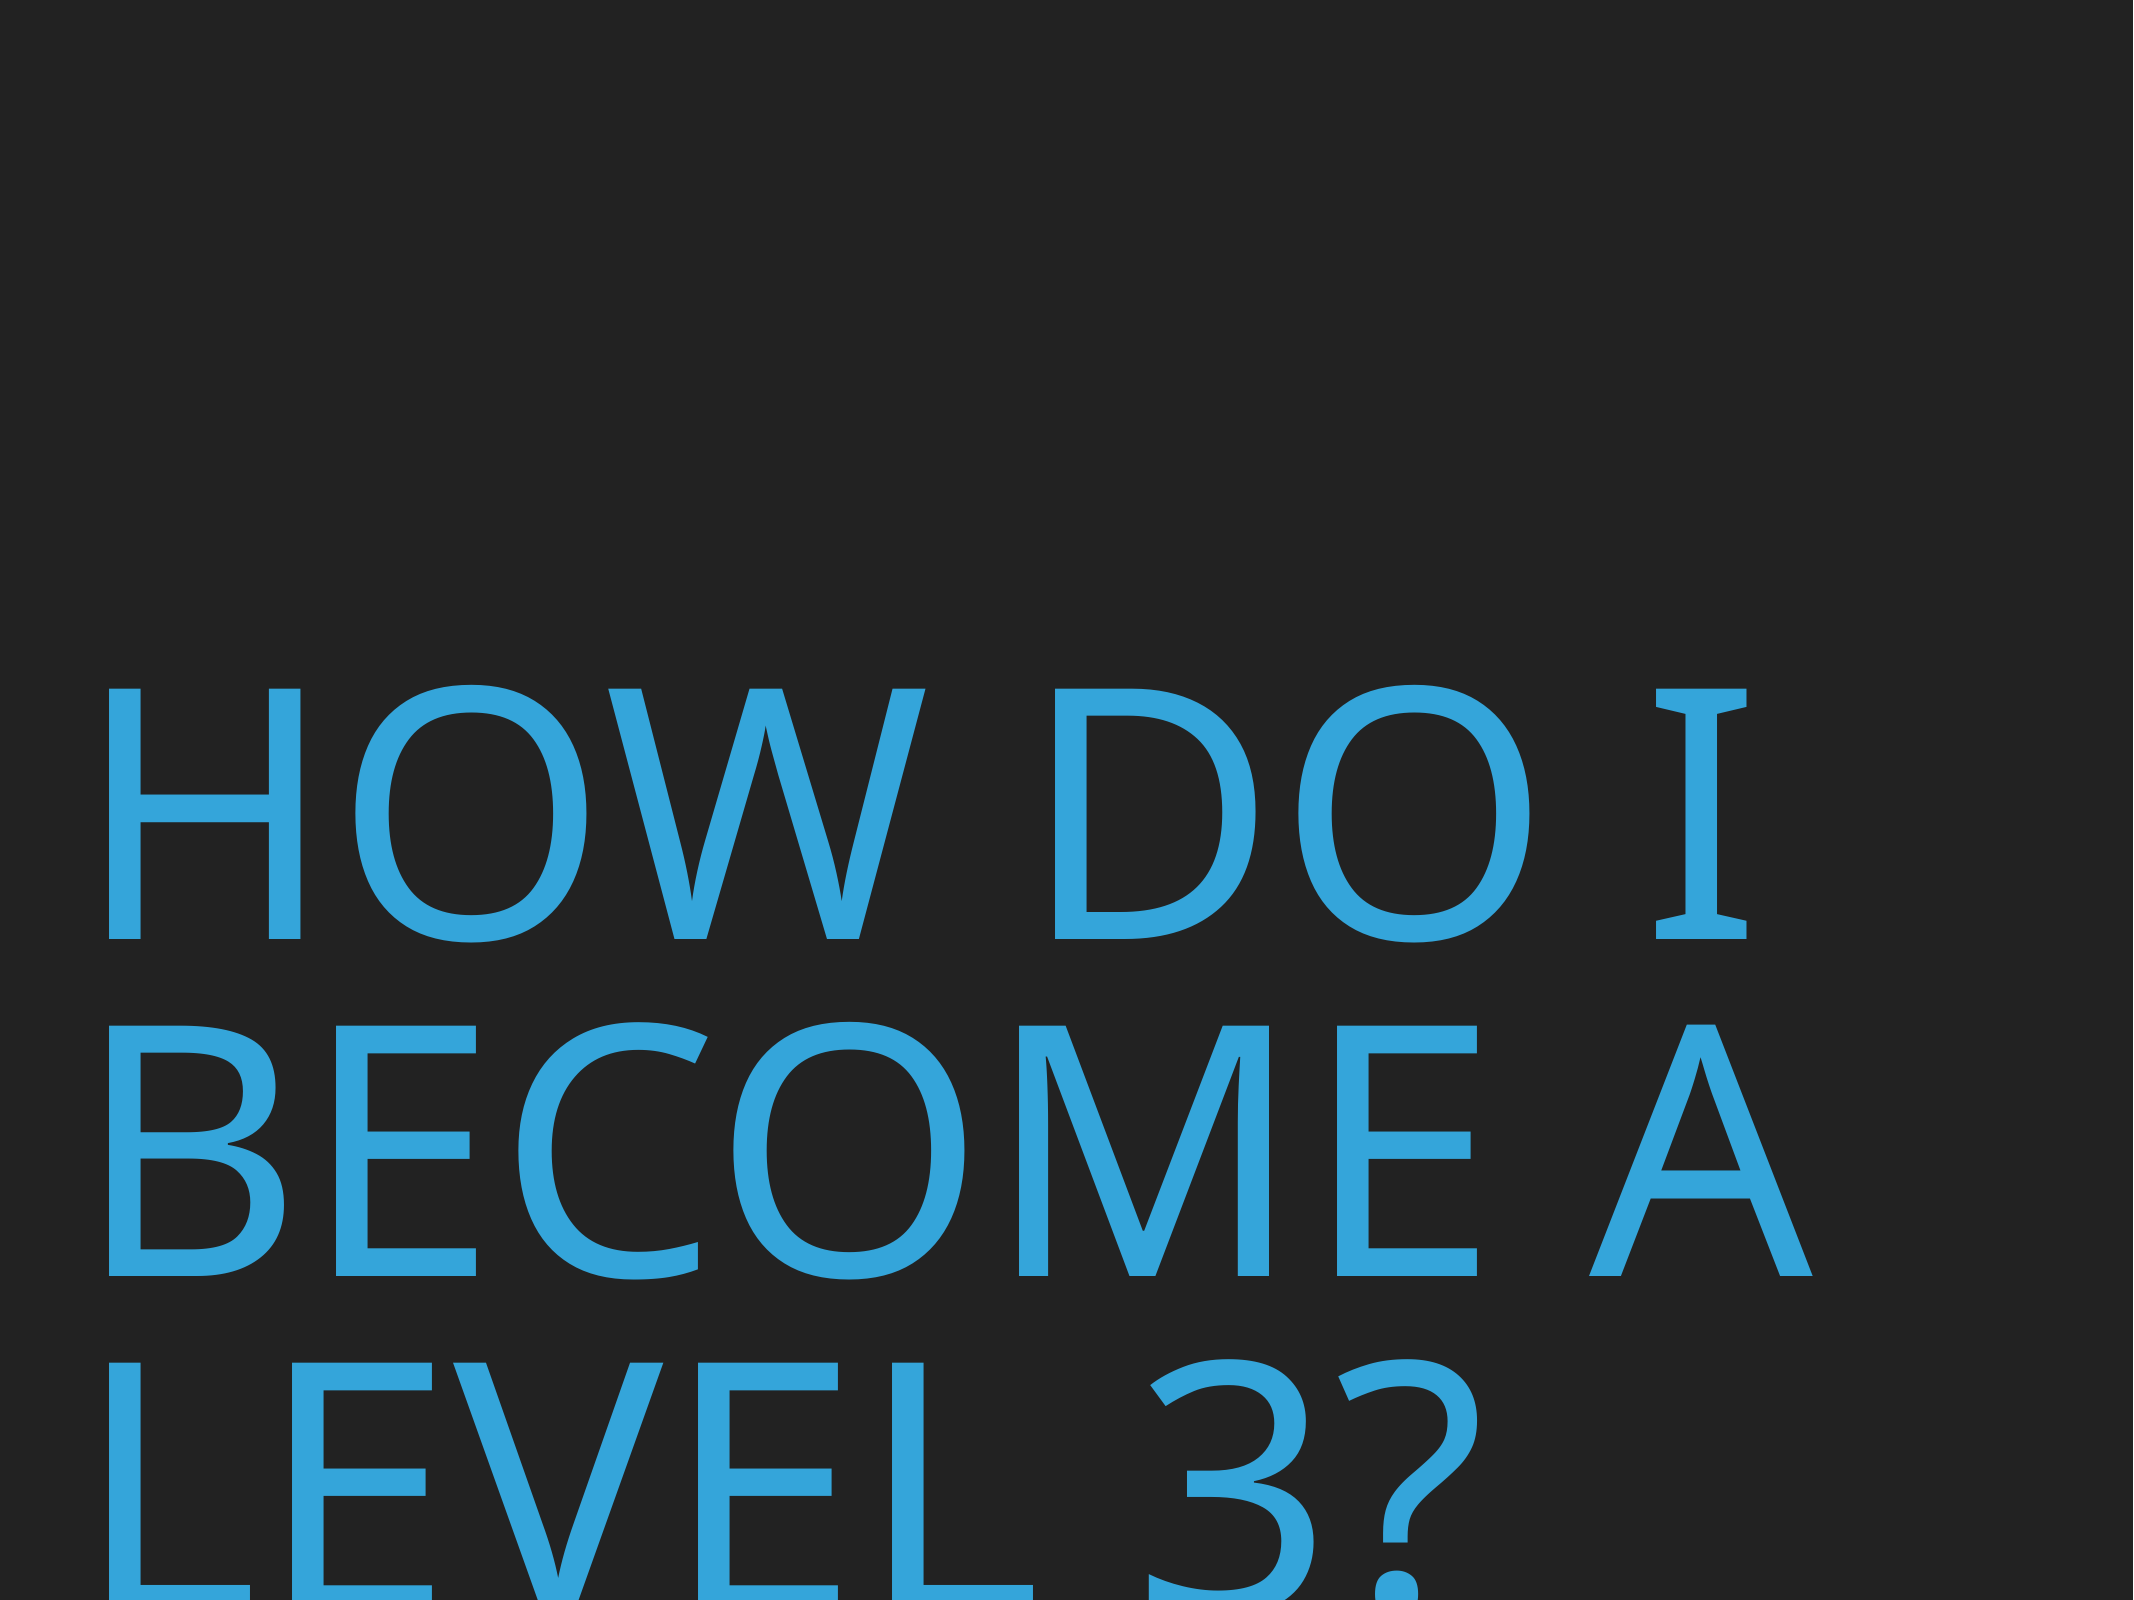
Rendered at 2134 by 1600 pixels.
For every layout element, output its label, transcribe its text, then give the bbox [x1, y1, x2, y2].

title How do I become a level 3? [66, 661, 2068, 1405]
